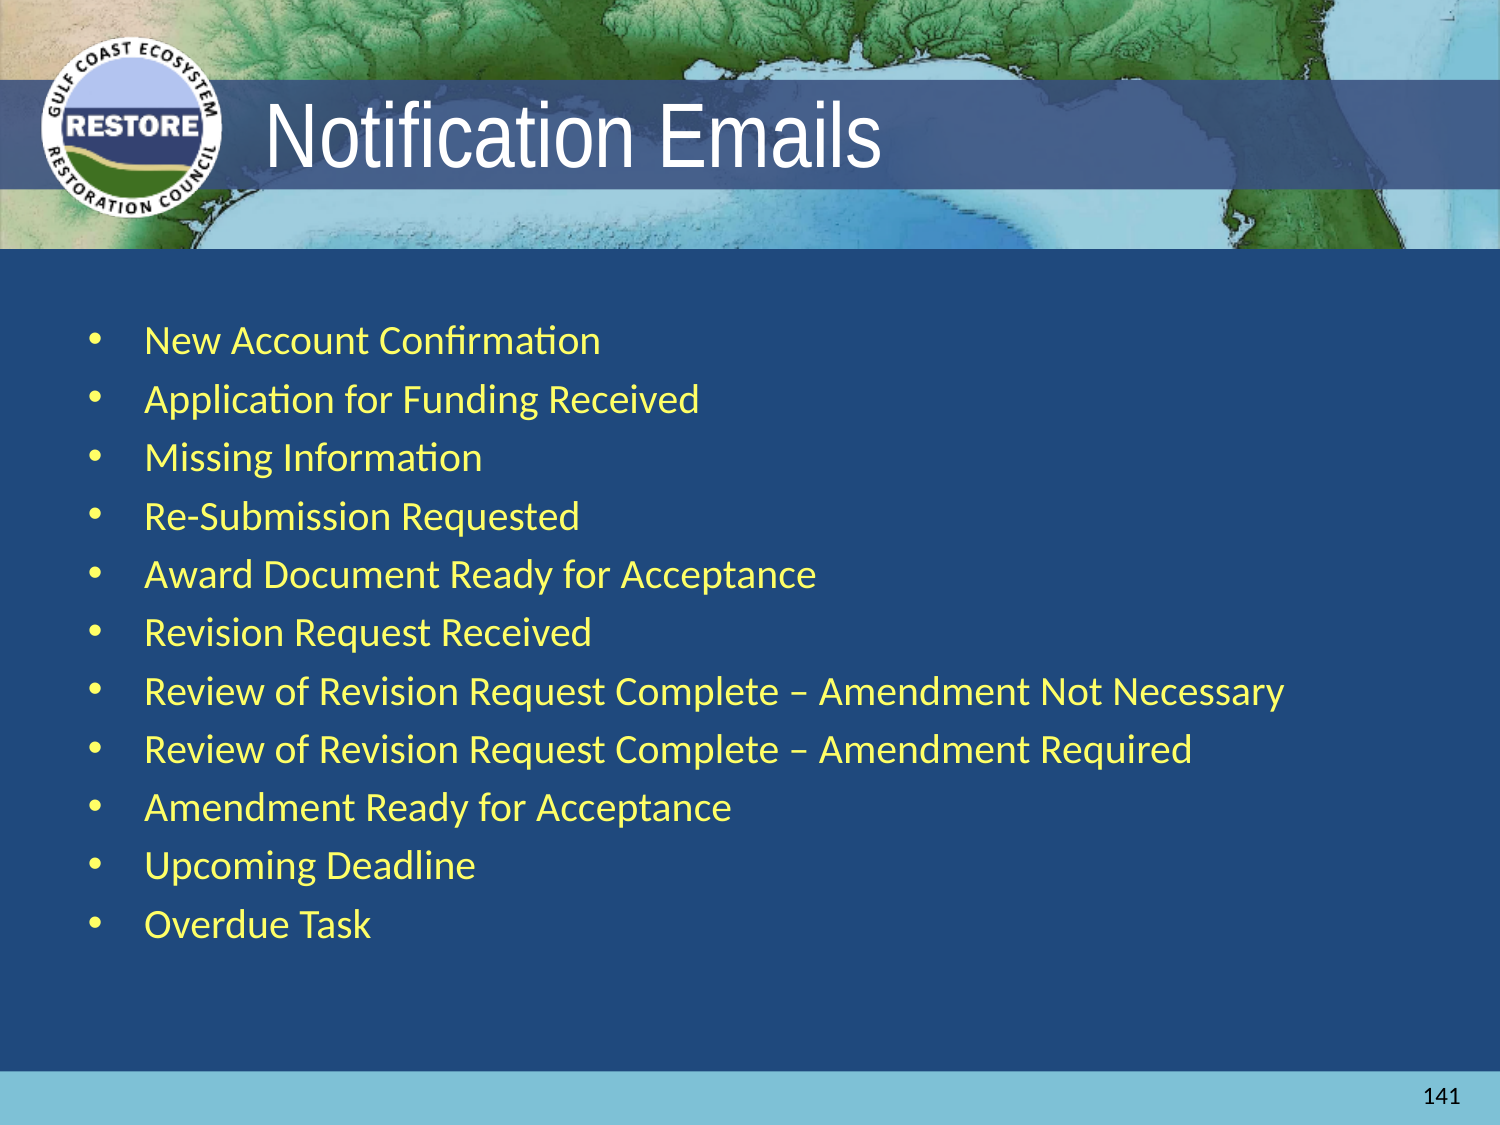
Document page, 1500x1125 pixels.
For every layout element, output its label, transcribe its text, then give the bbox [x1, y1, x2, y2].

list New Account Confirmation Application for Funding Received Missing Information Re-Submission Requested Award Document Ready for Acceptance Revision Request Received Review of Revision Request Complete – Amendment Not Necessary Review of Revision Request Complete – Amendment Required Amendment Ready for Acceptance Upcoming Deadline Overdue Task [73, 305, 1424, 1049]
picture [0, 0, 1500, 249]
title Notification Emails [249, 37, 1369, 225]
slide_number 141 [1126, 1065, 1476, 1125]
